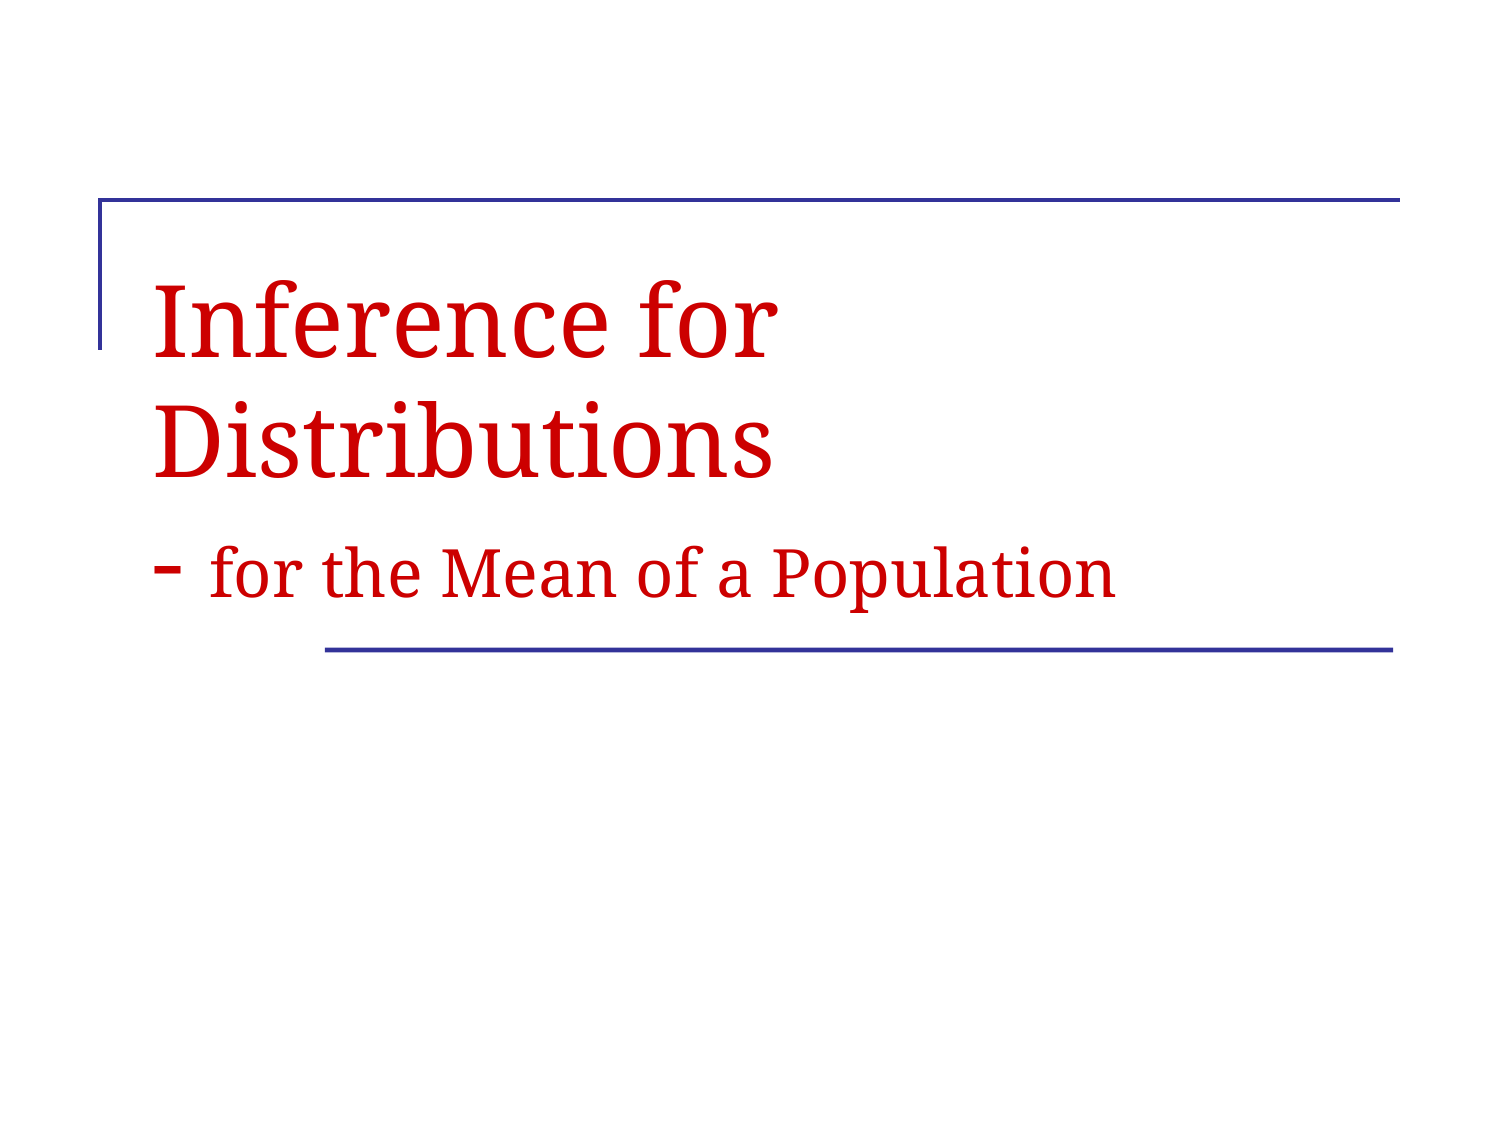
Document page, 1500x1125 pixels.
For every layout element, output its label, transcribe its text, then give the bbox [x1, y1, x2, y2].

title Inference for Distributions - for the Mean of a Population [137, 249, 1438, 538]
